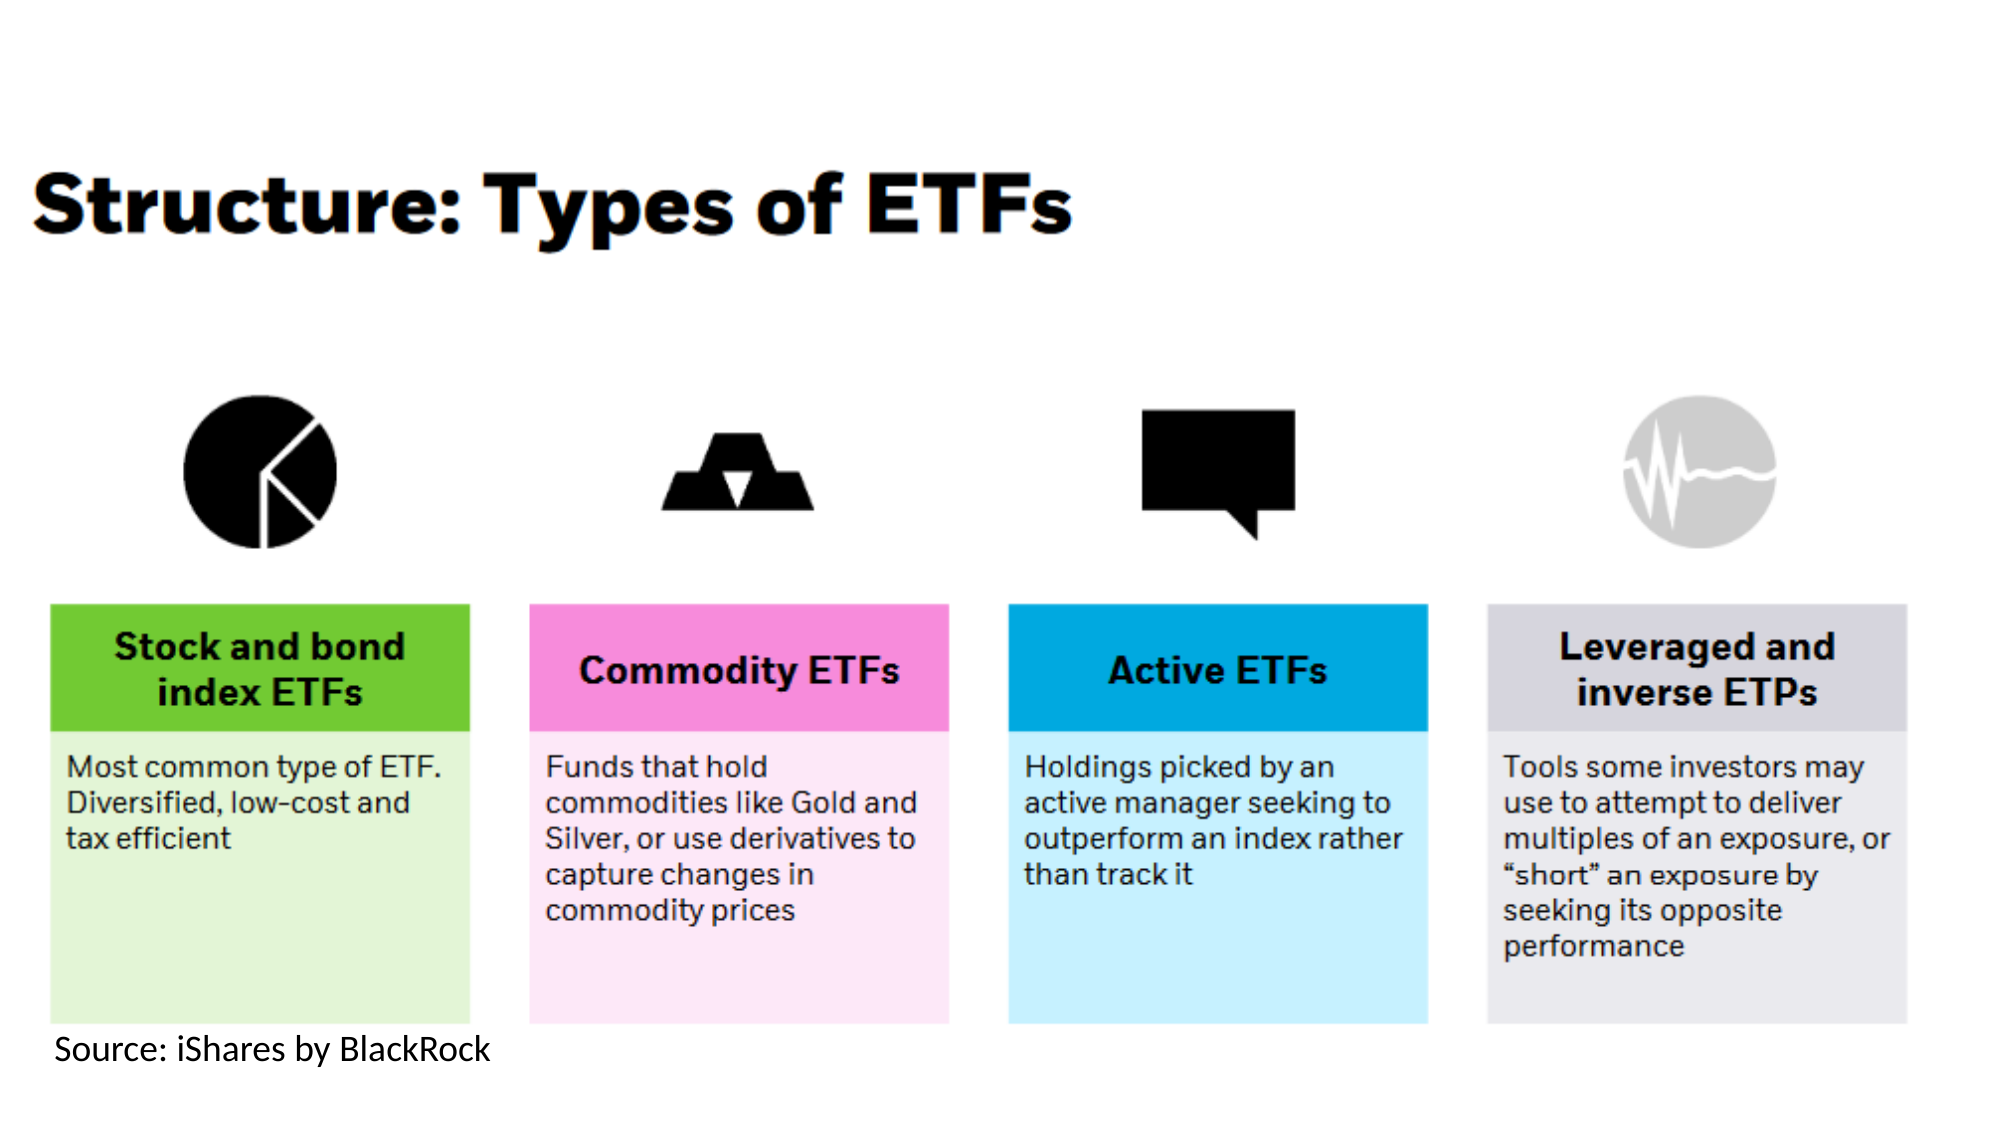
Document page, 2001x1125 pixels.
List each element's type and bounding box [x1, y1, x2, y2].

picture [0, 125, 1962, 1078]
